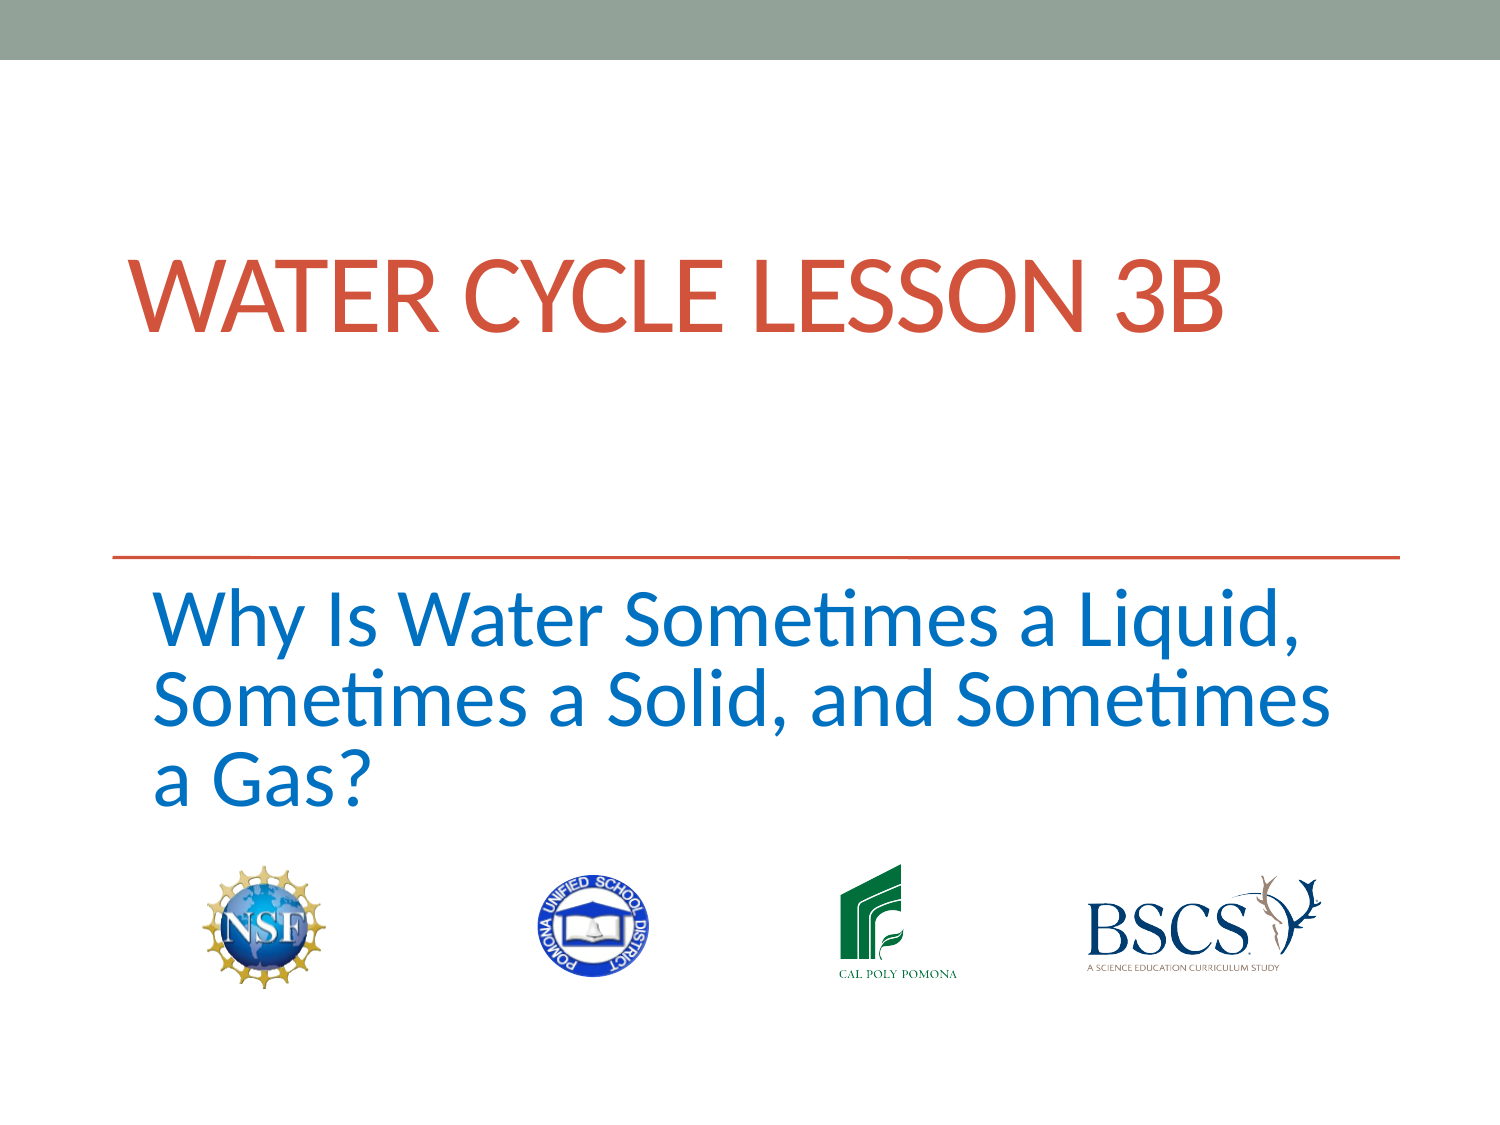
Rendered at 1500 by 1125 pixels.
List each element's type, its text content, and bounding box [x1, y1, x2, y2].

picture [837, 862, 959, 980]
picture [199, 862, 330, 992]
title WATER CYCLE LESSON 3B [112, 224, 1400, 363]
picture [537, 874, 650, 978]
picture [1087, 874, 1323, 972]
subtitle Why Is Water Sometimes a Liquid, Sometimes a Solid, and Sometimes a Gas? [137, 575, 1350, 875]
